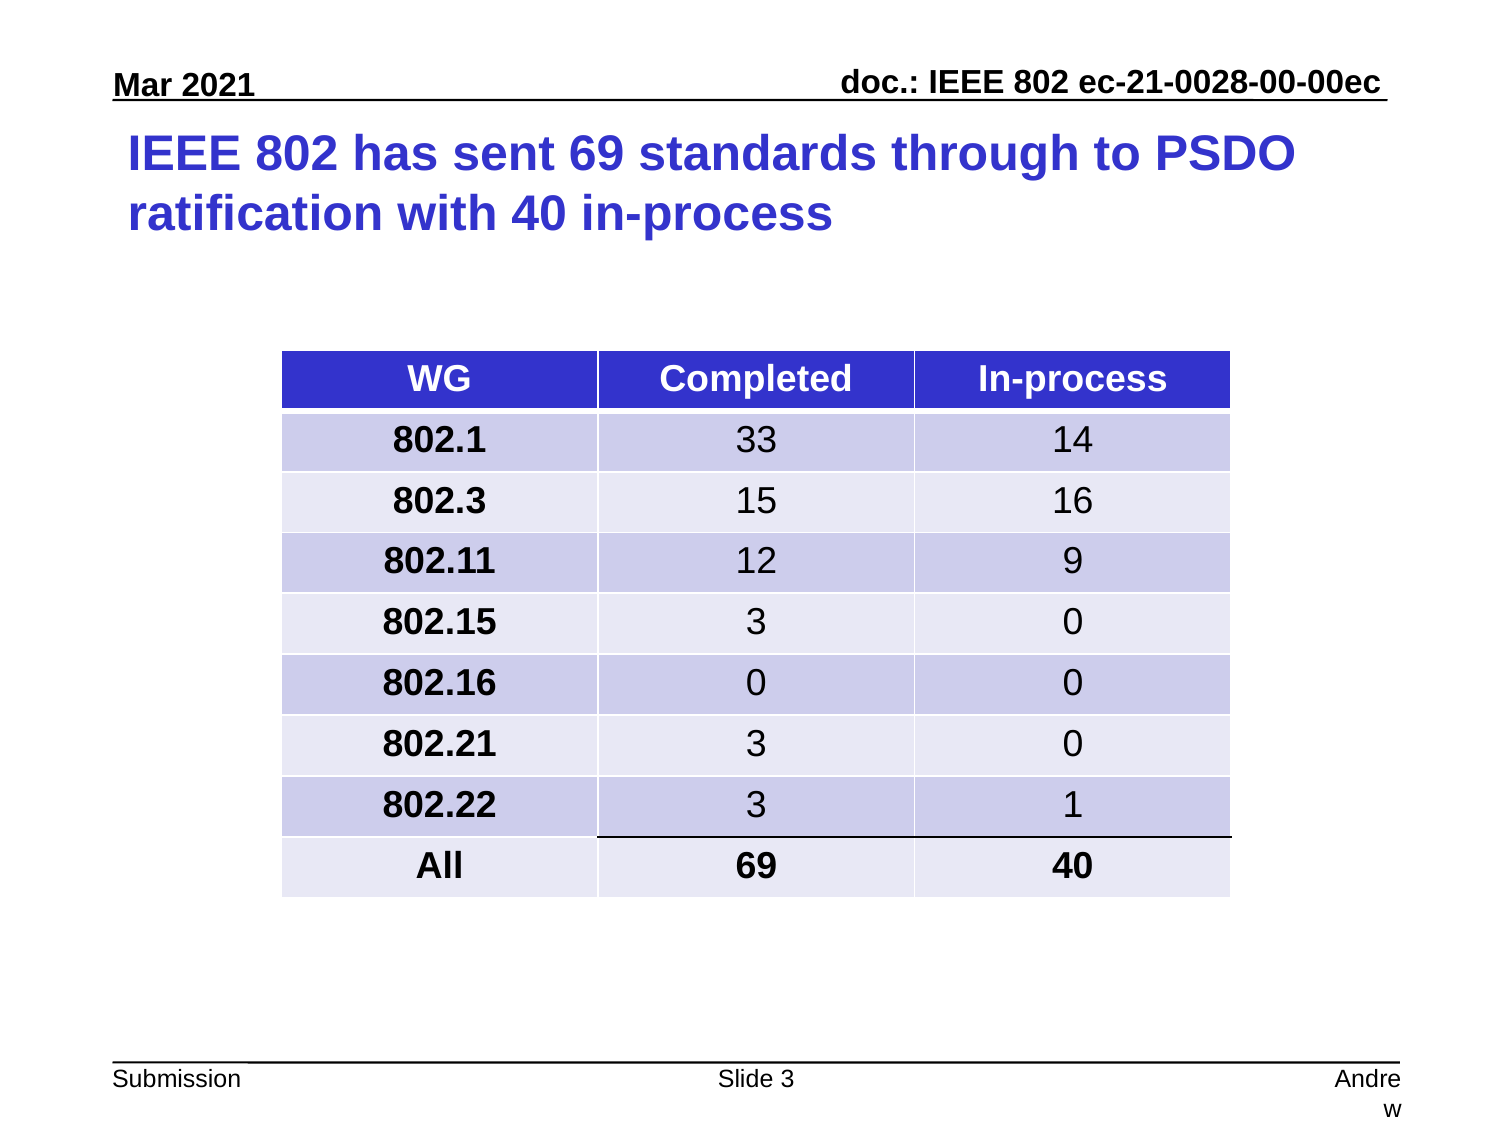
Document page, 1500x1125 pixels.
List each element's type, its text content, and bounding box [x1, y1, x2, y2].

table_cell 802.21 [282, 716, 597, 775]
table_cell 12 [599, 533, 914, 592]
title IEEE 802 has sent 69 standards through to PSDO ratification with 40 in-process [112, 112, 1388, 288]
table_cell 802.3 [282, 473, 597, 532]
table_cell 802.16 [282, 655, 597, 714]
table_cell 802.11 [282, 533, 597, 592]
table_header Completed [599, 351, 914, 408]
table_header In-process [915, 351, 1230, 408]
table_cell 0 [915, 655, 1230, 714]
table_header WG [282, 351, 597, 408]
table_cell 69 [599, 838, 914, 897]
table_cell 802.1 [282, 414, 597, 471]
table_cell 3 [599, 777, 914, 836]
table_cell 40 [915, 838, 1230, 897]
table_cell 802.15 [282, 594, 597, 653]
table_cell 16 [915, 473, 1230, 532]
table_cell 0 [915, 594, 1230, 653]
table_cell 802.22 [282, 777, 597, 836]
footer Andrew Myles, Cisco [1320, 1061, 1402, 1093]
table_cell 3 [599, 716, 914, 775]
table_cell 9 [915, 533, 1230, 592]
table_cell 3 [599, 594, 914, 653]
slide_number Slide 3 [709, 1061, 803, 1093]
table_cell 15 [599, 473, 914, 532]
table_cell 0 [599, 655, 914, 714]
table_cell 33 [599, 414, 914, 471]
table_cell All [282, 838, 597, 897]
table_cell 14 [915, 414, 1230, 471]
table_cell 0 [915, 716, 1230, 775]
table_cell 1 [915, 777, 1230, 836]
